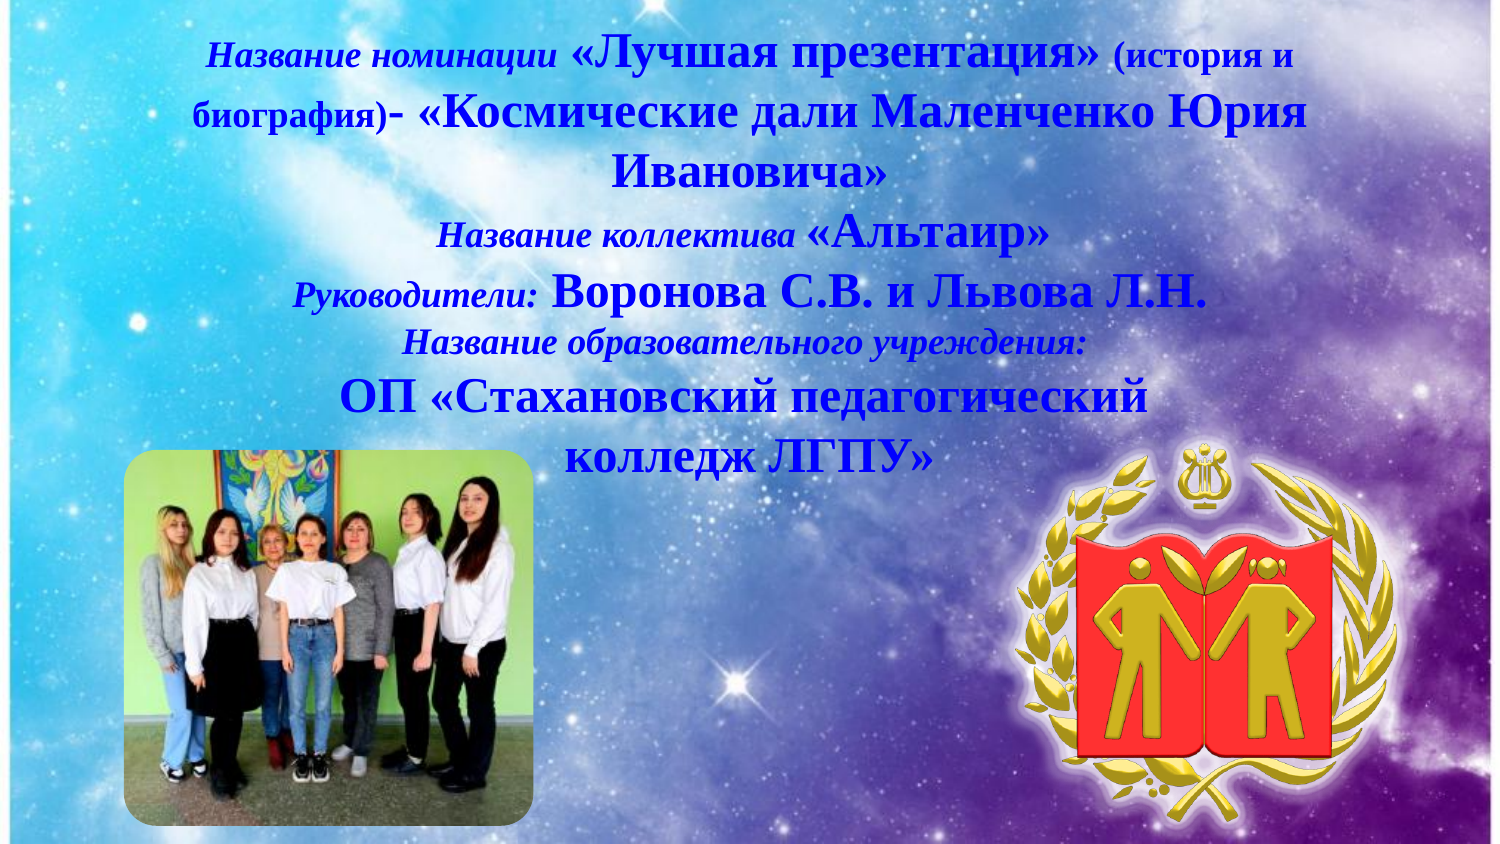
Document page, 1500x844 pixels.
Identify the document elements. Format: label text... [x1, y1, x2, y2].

picture [0, 0, 1500, 844]
title Название номинации «Лучшая презентация» (история и биография)- «Космические дали Маленченко Юрия Ивановича» Название коллектива «Альтаир» Руководители: Воронова С.В. и Львова Л.Н. Название образовательного учреждения: ОП «Стахановский педагогический колледж ЛГПУ» [97, 26, 1403, 568]
